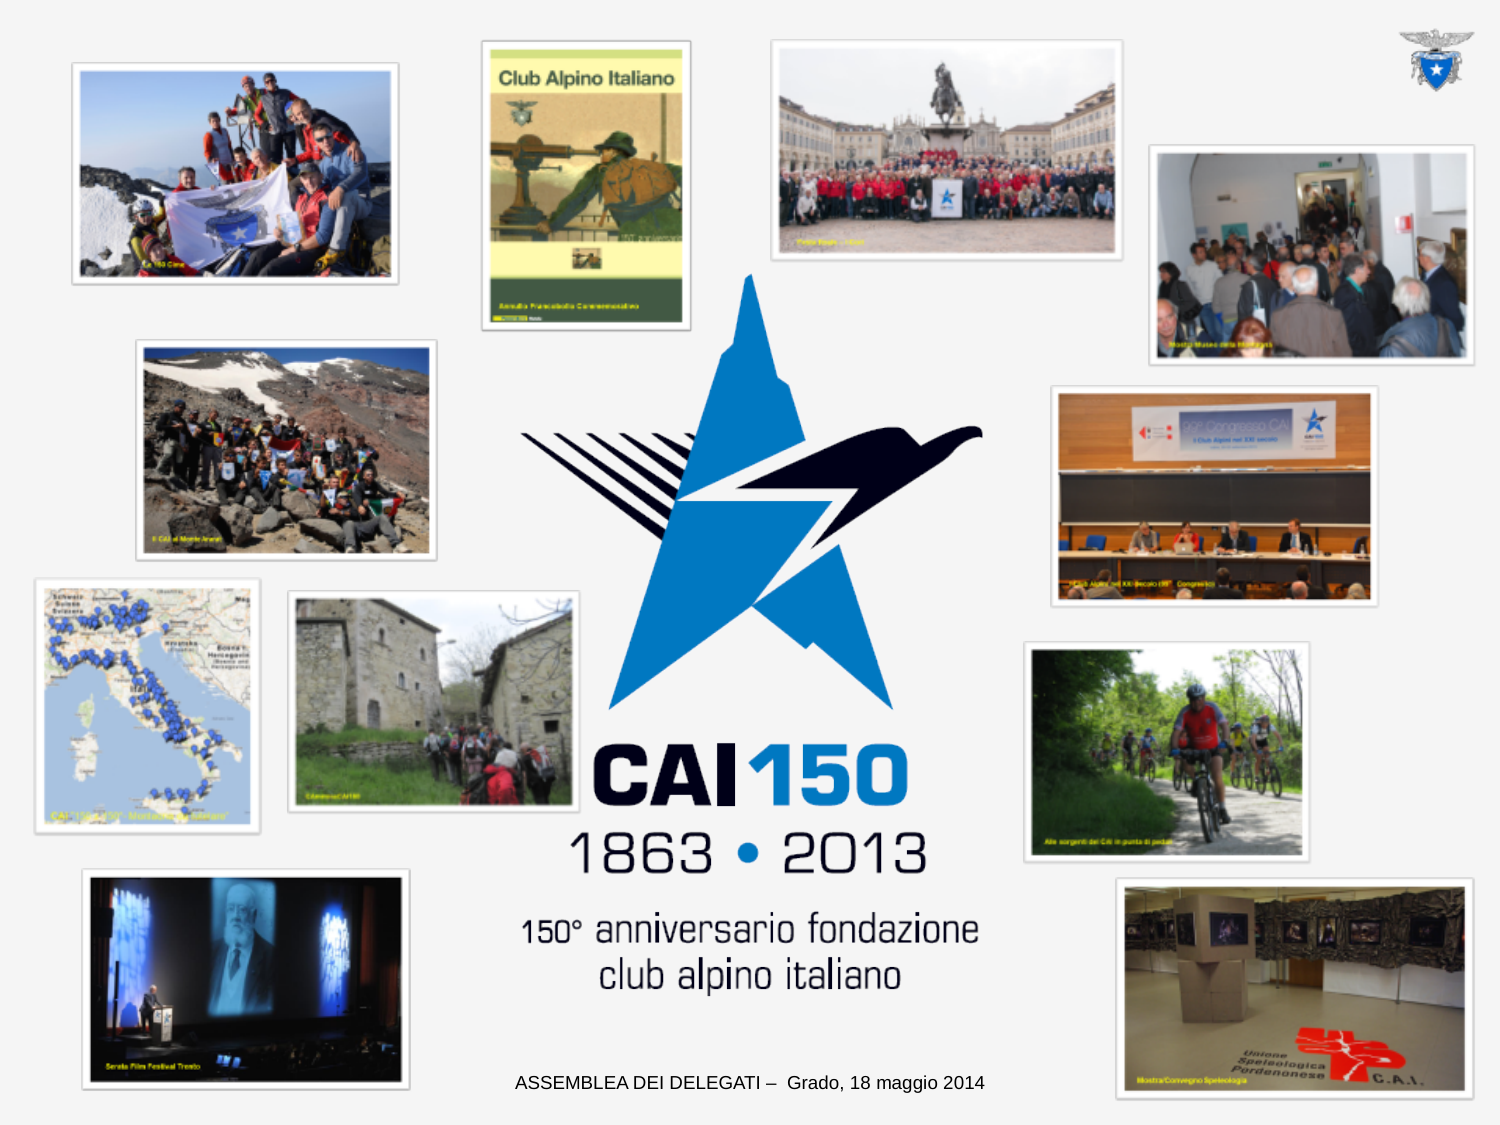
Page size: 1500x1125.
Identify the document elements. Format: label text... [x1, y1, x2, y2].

picture [286, 38, 1312, 1034]
picture [1146, 142, 1477, 368]
picture [1396, 26, 1478, 98]
picture [32, 576, 263, 837]
picture [70, 61, 401, 287]
picture [134, 337, 439, 563]
picture [1113, 876, 1476, 1102]
picture [80, 867, 412, 1092]
picture [1048, 384, 1381, 610]
text_box ASSEMBLEA DEI DELEGATI – Grado, 18 maggio 2014 [262, 1062, 1108, 1101]
